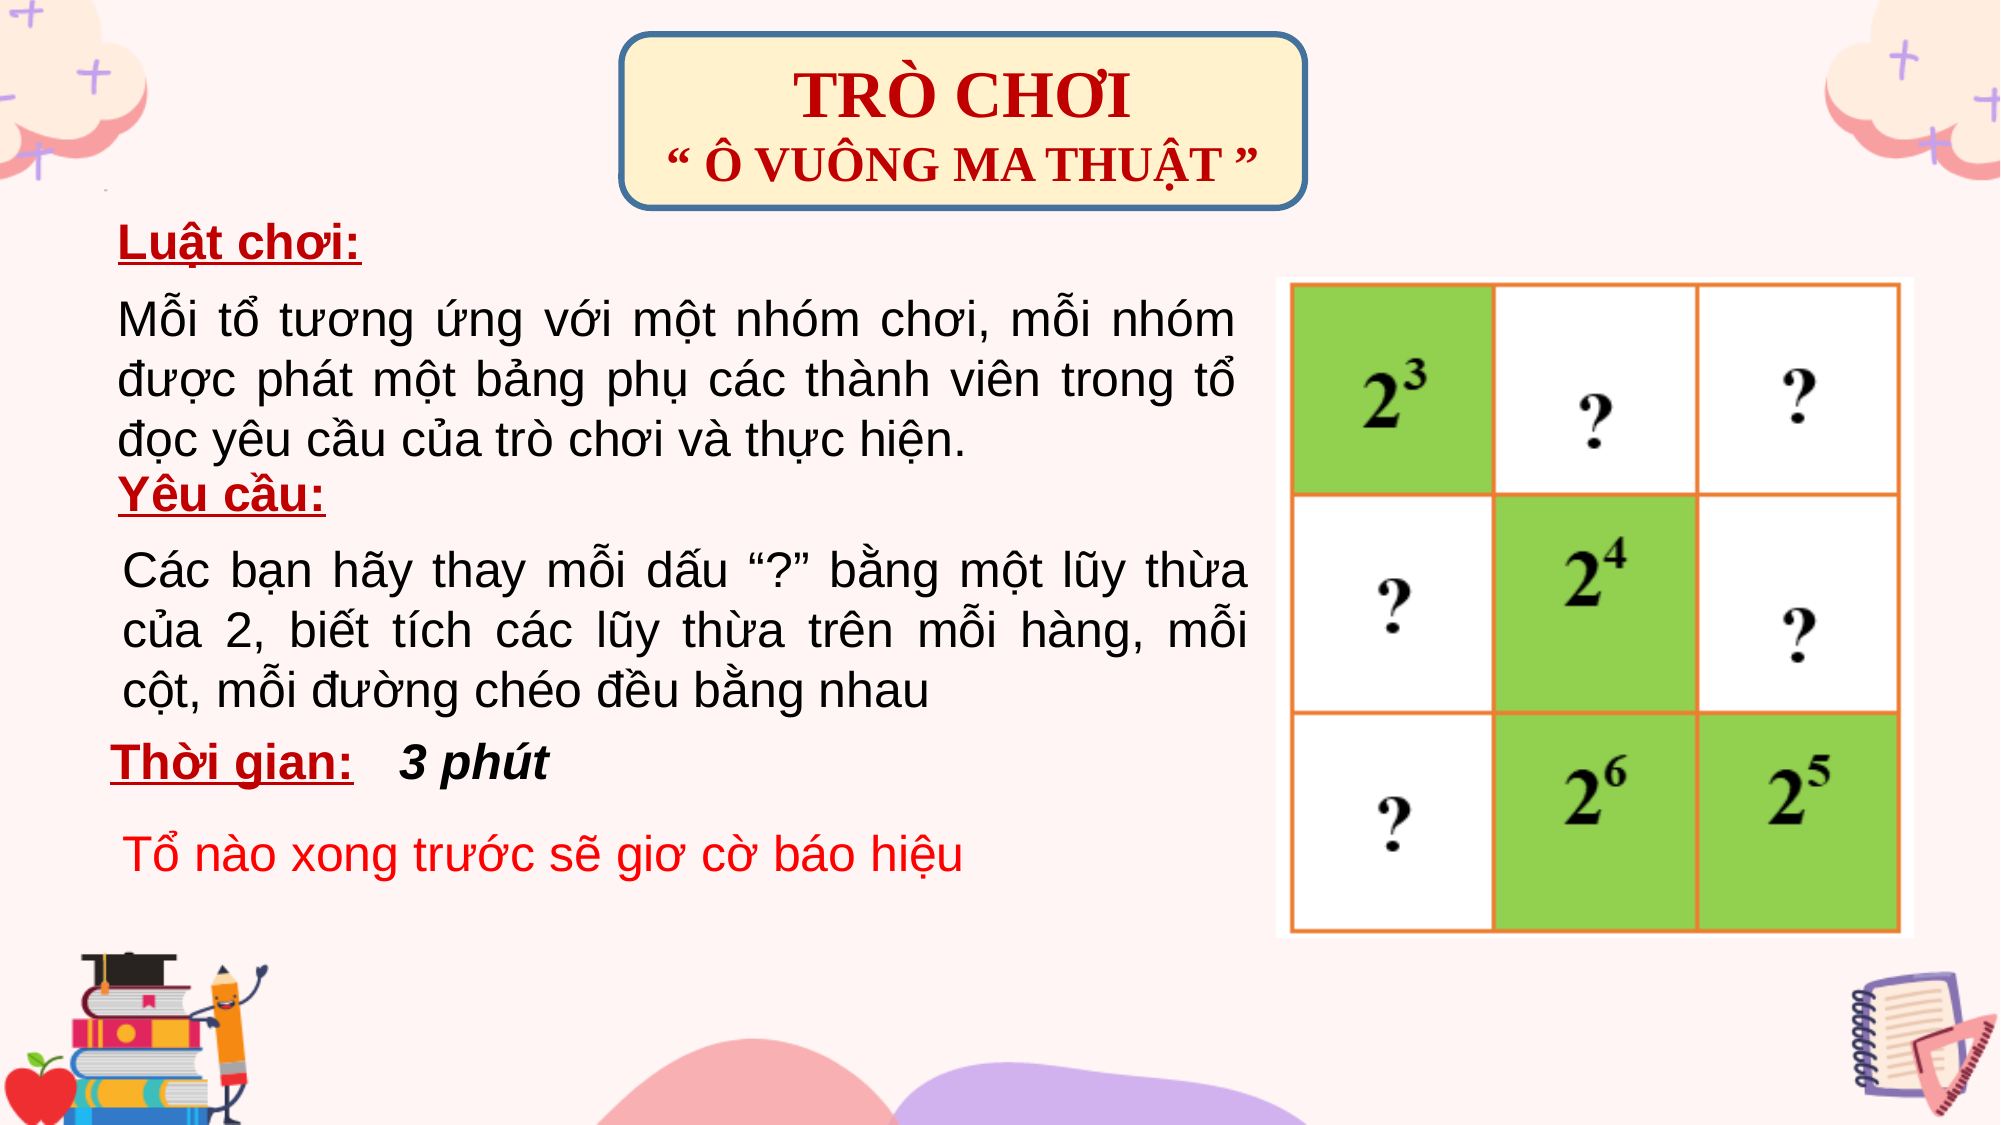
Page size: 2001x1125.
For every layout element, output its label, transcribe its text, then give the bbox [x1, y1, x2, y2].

text_box Tổ nào xong trước sẽ giơ cờ báo hiệu [107, 814, 1172, 890]
text_box Luật chơi: [103, 202, 393, 277]
text_box Các bạn hãy thay mỗi dấu “?” bằng một lũy thừa của 2, biết tích các lũy thừa trên mỗi hàng, mỗi cột, mỗi đường chéo đều bằng nhau [107, 530, 1264, 725]
text_box Mỗi tổ tương ứng với một nhóm chơi, mỗi nhóm được phát một bảng phụ các thành viên trong tổ đọc yêu cầu của trò chơi và thực hiện. [103, 278, 1252, 474]
text_box Thời gian: [95, 722, 384, 797]
picture [0, 0, 2001, 1125]
text_box Yêu cầu: [103, 474, 393, 529]
text_box TRÒ CHƠI “ Ô VUÔNG MA THUẬT ” [620, 33, 1307, 209]
text_box 3 phút [384, 722, 892, 797]
